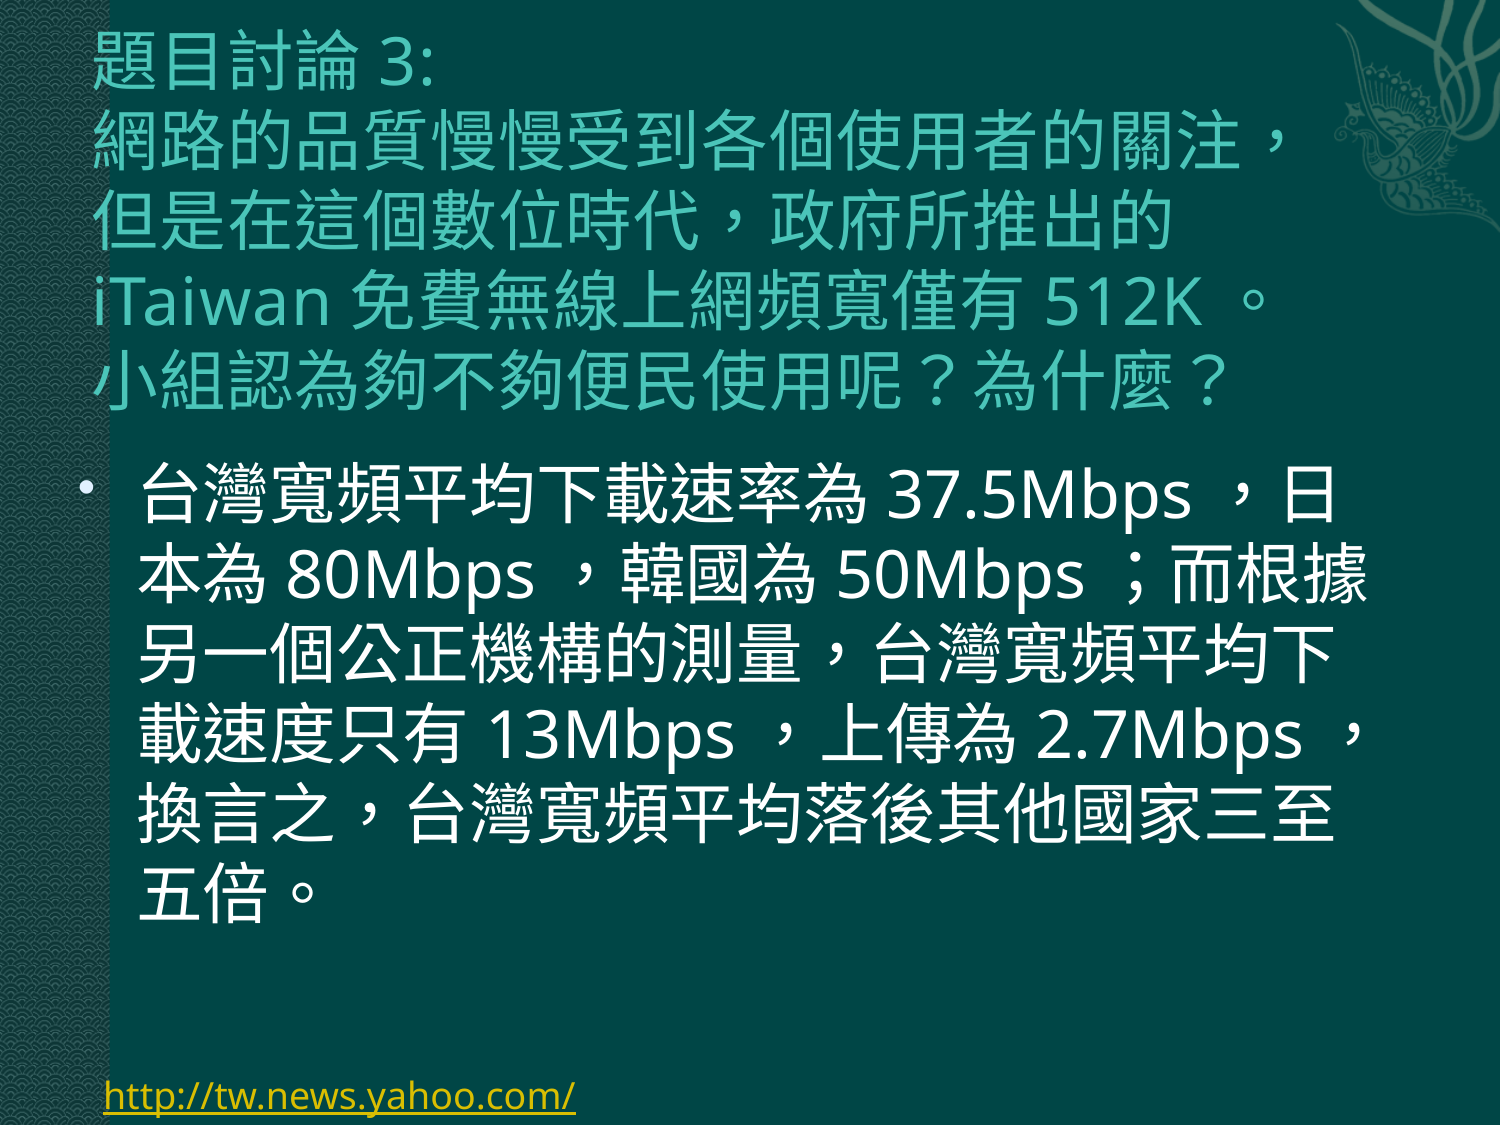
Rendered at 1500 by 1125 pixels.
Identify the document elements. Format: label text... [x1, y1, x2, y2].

title 題目討論3: 網路的品質慢慢受到各個使用者的關注，但是在這個數位時代，政府所推出的iTaiwan免費無線上網頻寬僅有512K。小組認為夠不夠便民使用呢？為什麼？ [76, 125, 1353, 313]
picture [0, 0, 110, 1125]
list 台灣寬頻平均下載速率為37.5Mbps，日本為80Mbps，韓國為50Mbps；而根據另一個公正機構的測量，台灣寬頻平均下載速度只有13Mbps，上傳為2.7Mbps，換言之，台灣寬頻平均落後其他國家三至五倍。 [64, 444, 1415, 1125]
text_box http://tw.news.yahoo.com/ [88, 1064, 591, 1125]
